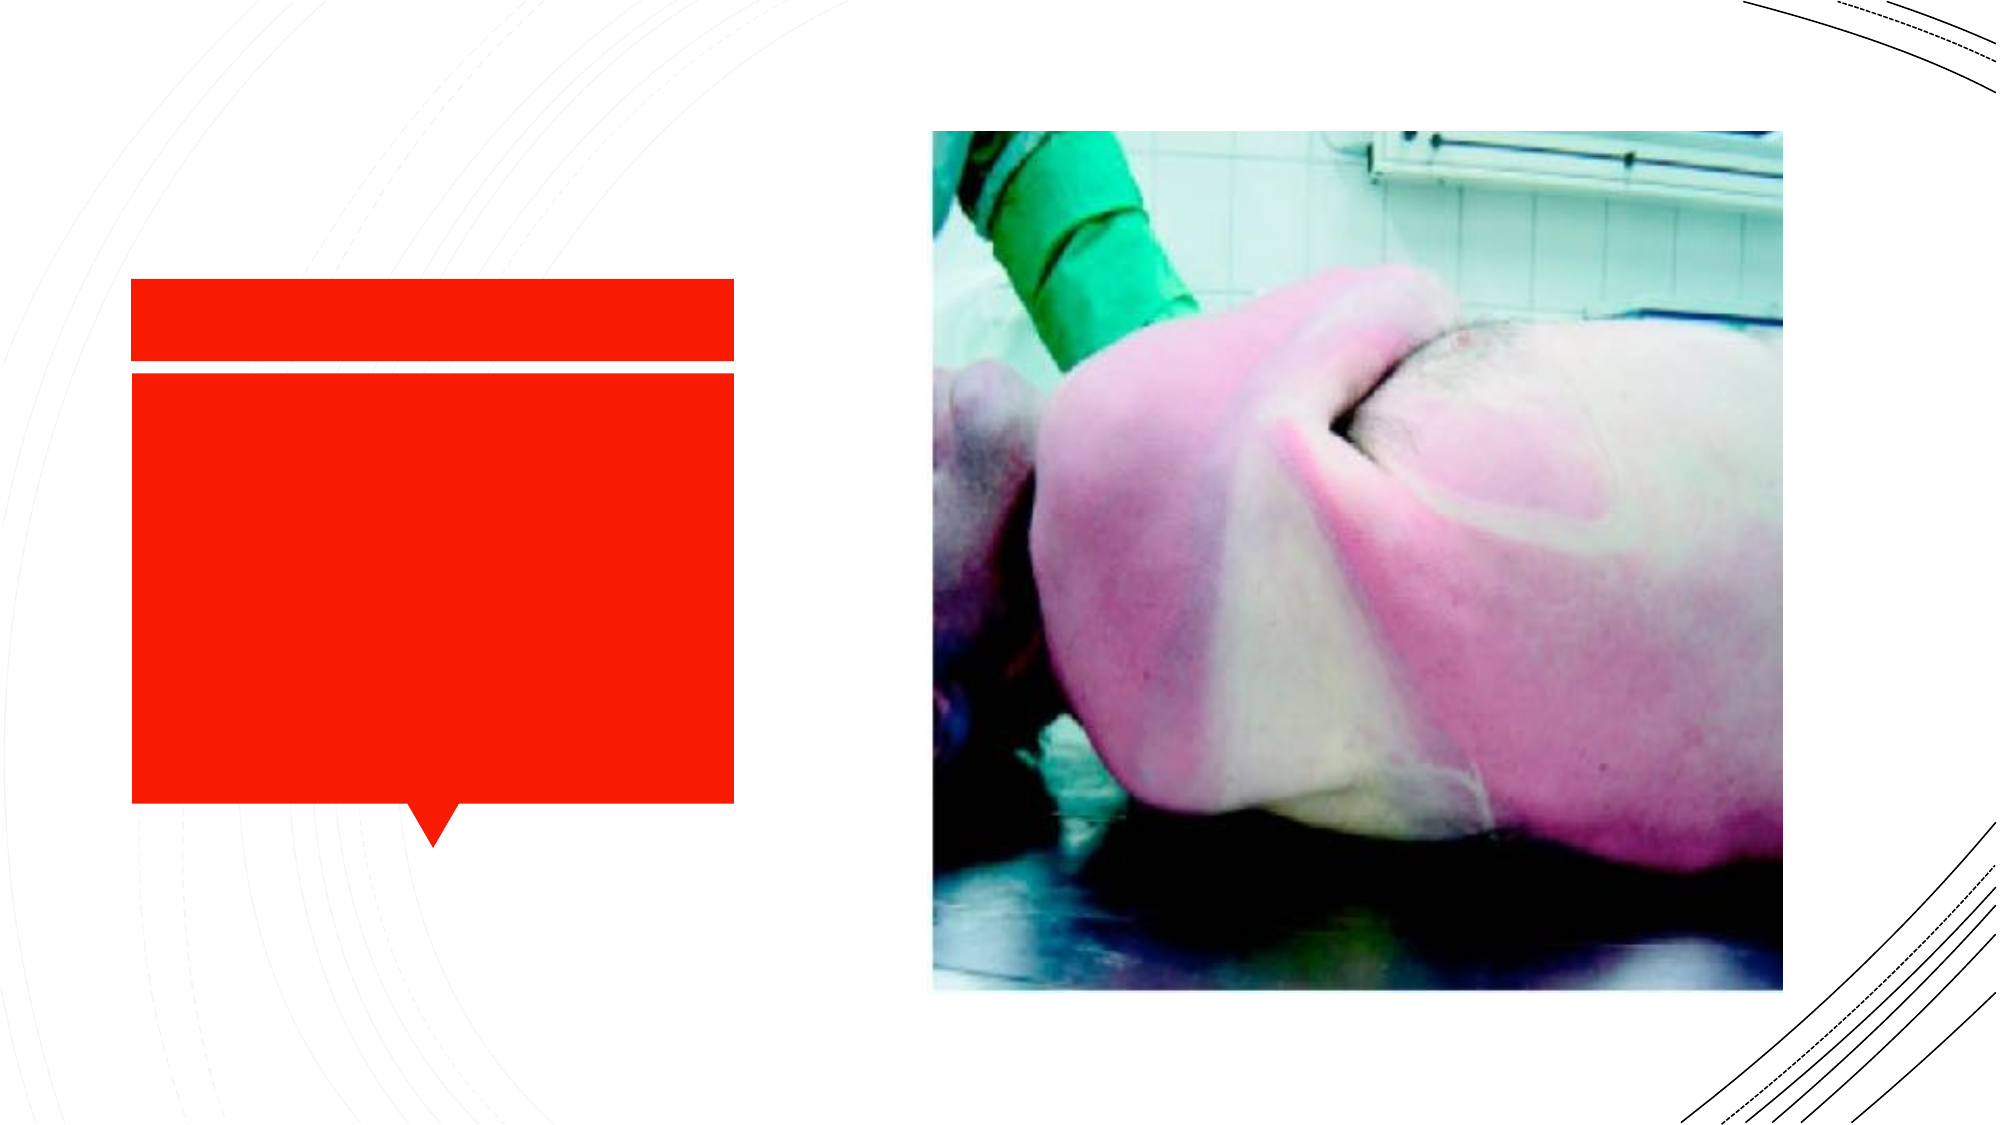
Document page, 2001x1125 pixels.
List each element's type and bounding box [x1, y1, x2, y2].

picture [927, 131, 1783, 993]
picture [0, 0, 849, 1125]
